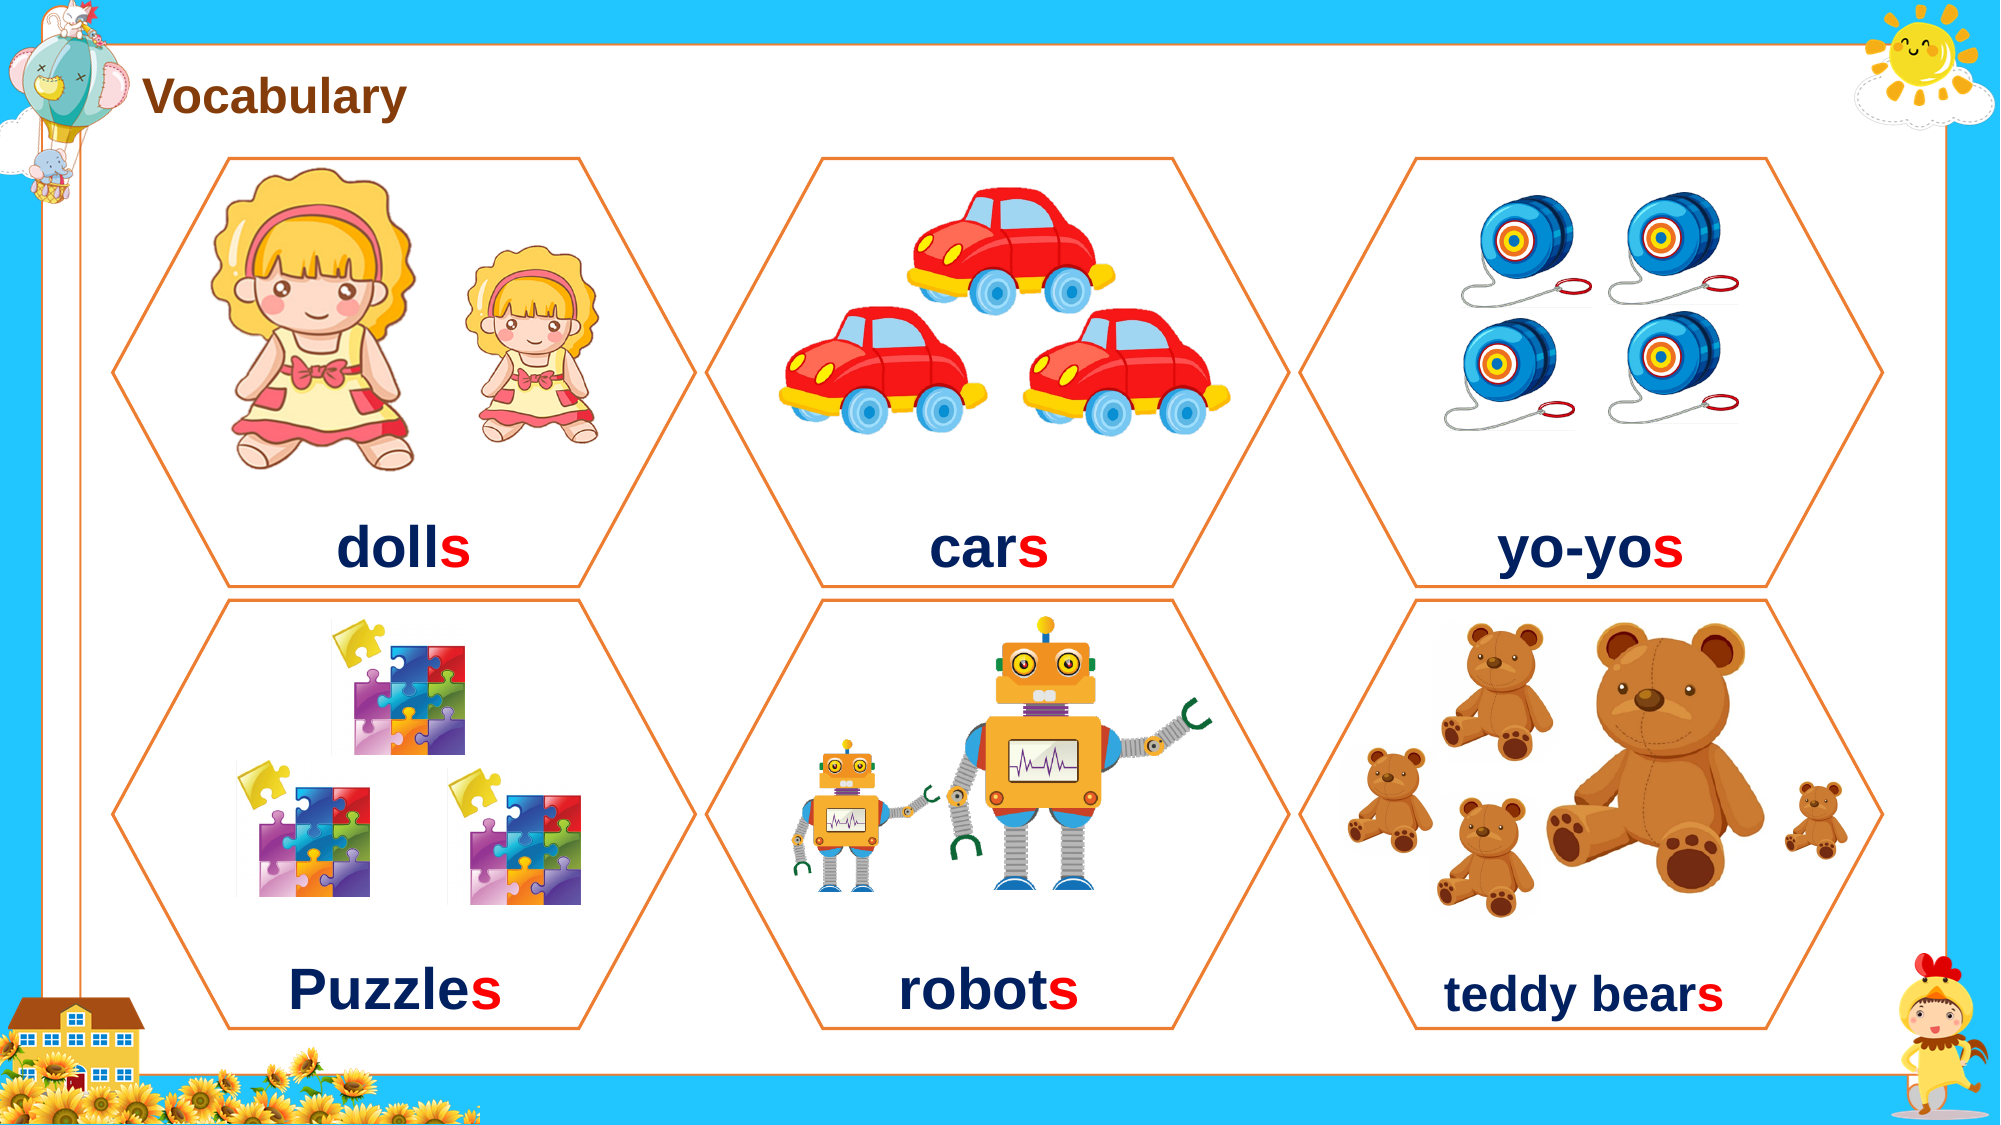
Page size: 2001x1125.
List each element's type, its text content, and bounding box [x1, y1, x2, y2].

text_box dolls [473, 157, 624, 238]
text_box yo-yos [1298, 157, 1884, 588]
text_box Vocabulary [75, 41, 474, 146]
text_box dolls [111, 299, 151, 446]
text_box cars [705, 157, 1291, 588]
text_box teddy bears [1298, 599, 1884, 1030]
text_box Puzzles [111, 599, 697, 1030]
picture [0, 0, 2000, 1124]
text_box robots [705, 599, 1291, 1030]
text_box dolls [169, 261, 697, 588]
